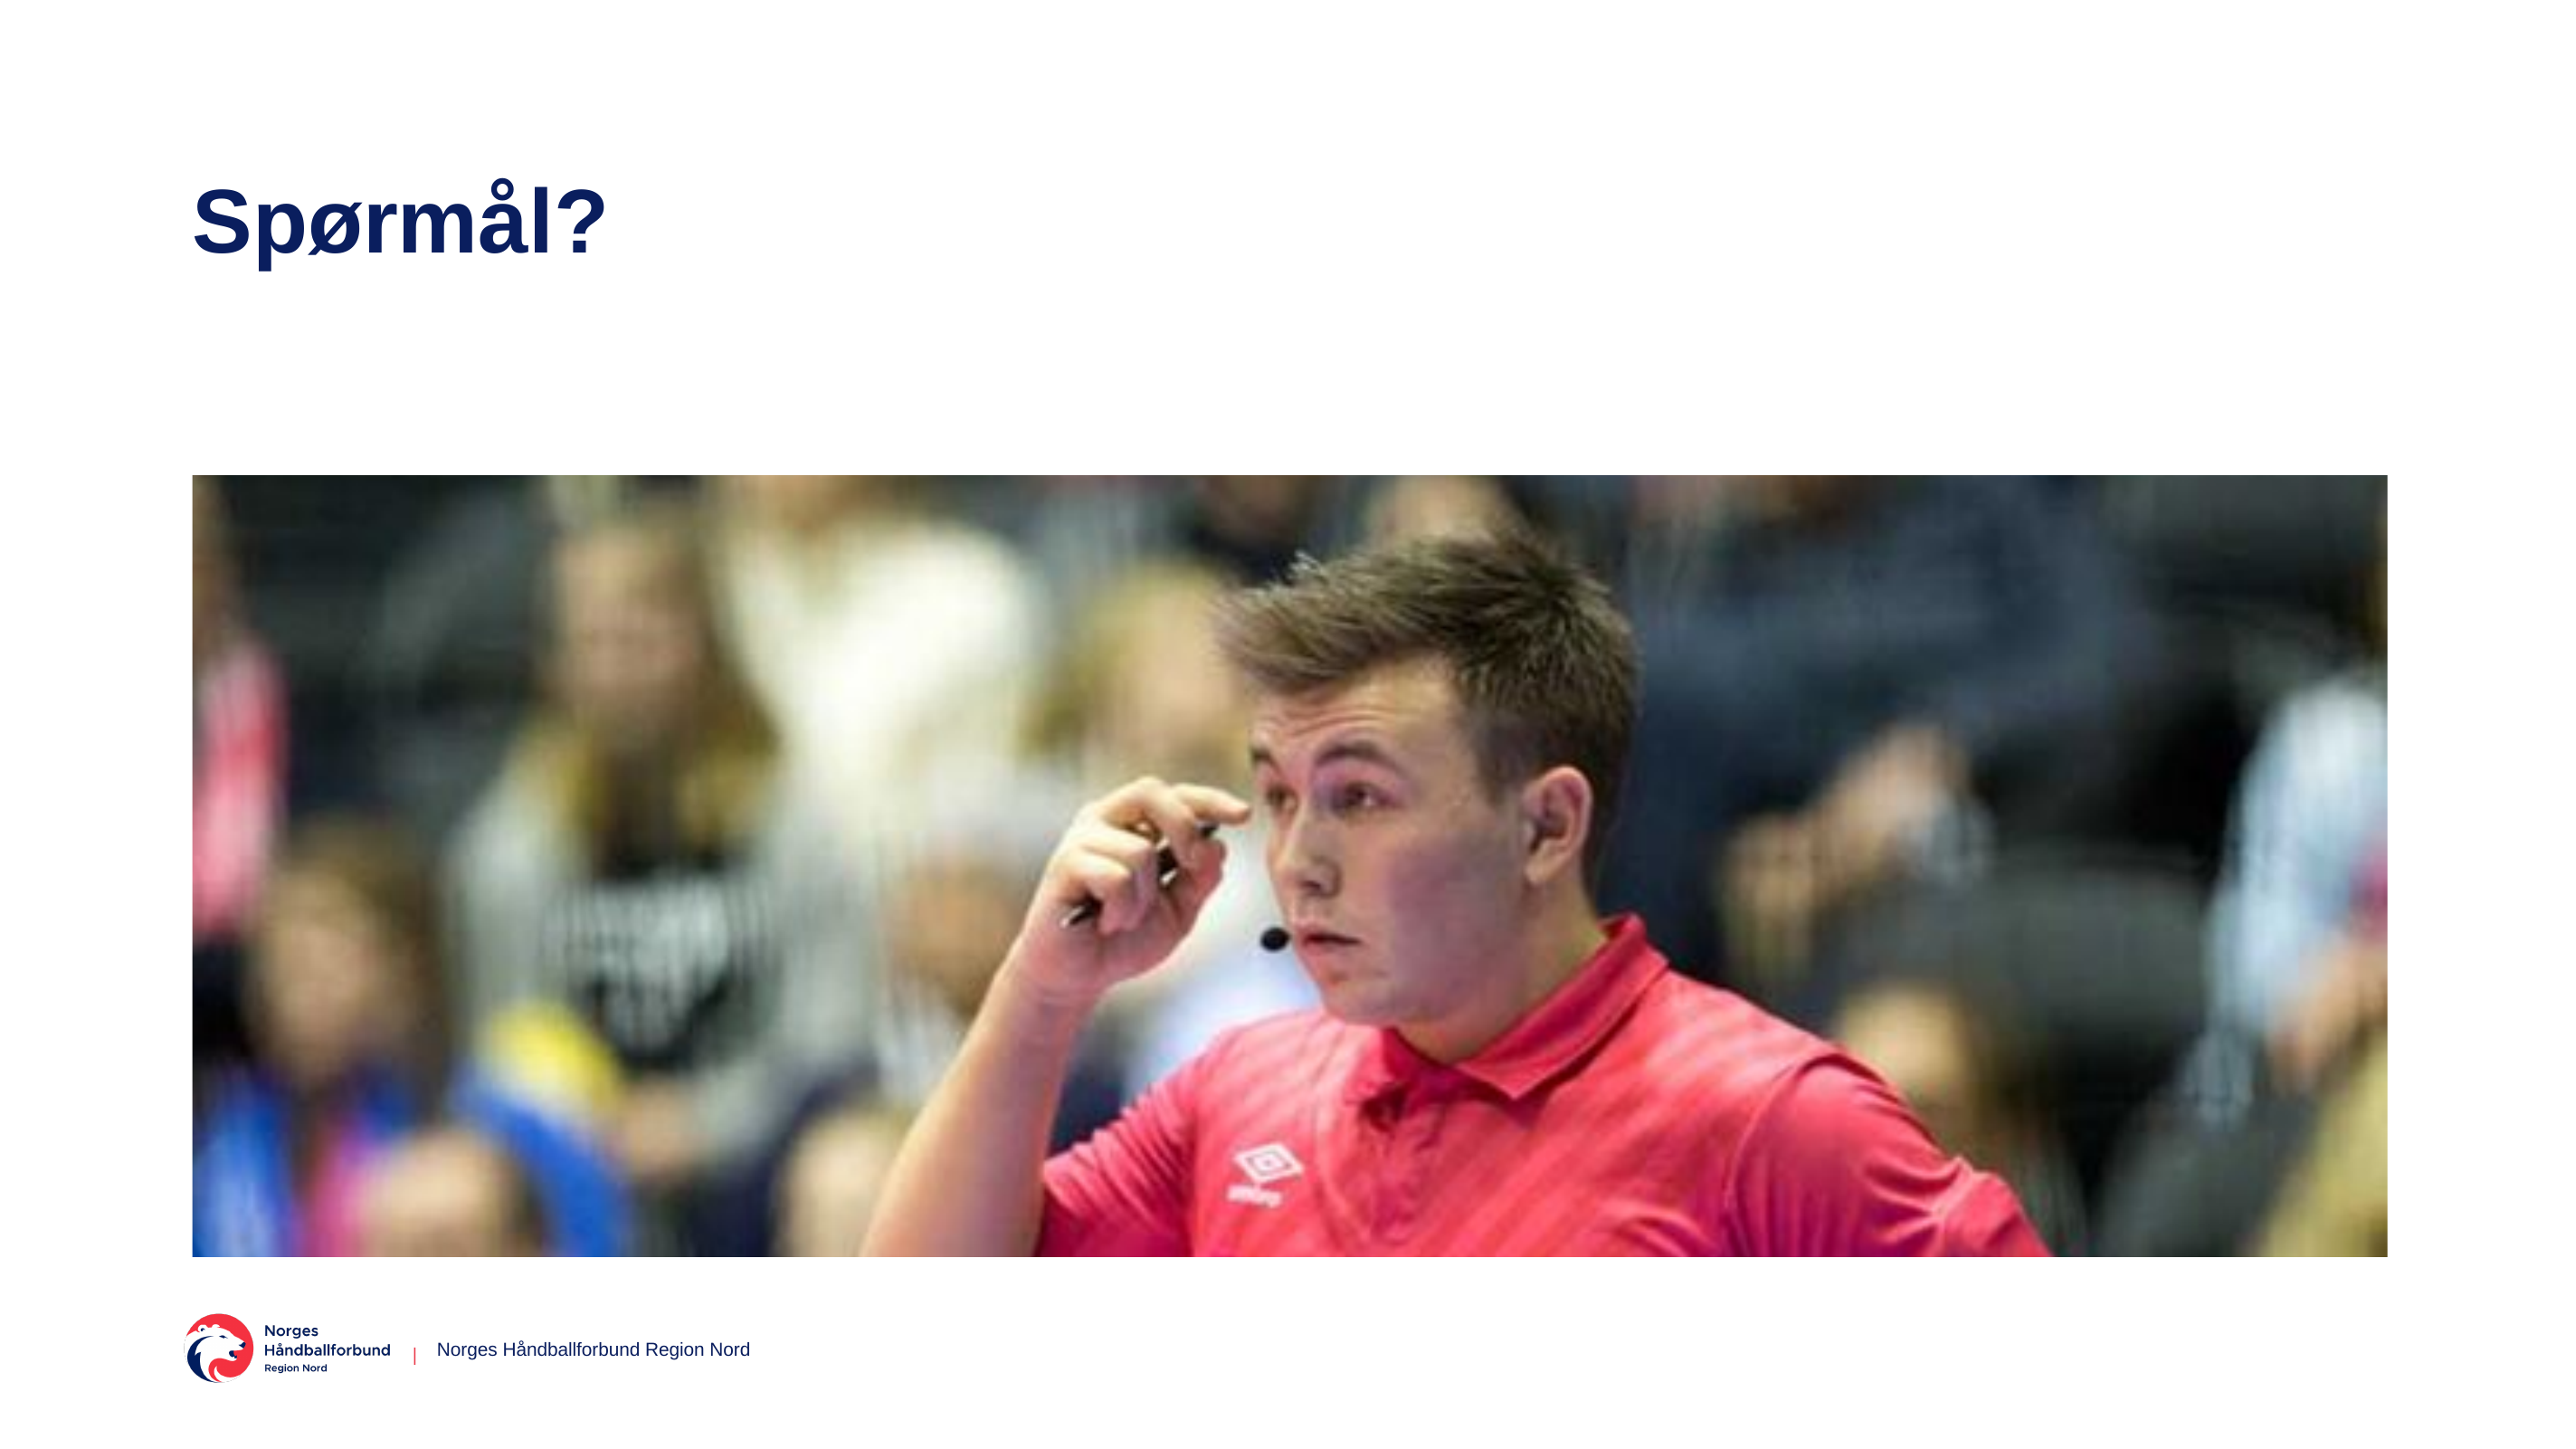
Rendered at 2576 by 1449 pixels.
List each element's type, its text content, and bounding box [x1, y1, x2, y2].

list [192, 474, 2388, 1257]
title Spørmål? [192, 162, 2383, 382]
picture [130, 1270, 443, 1426]
